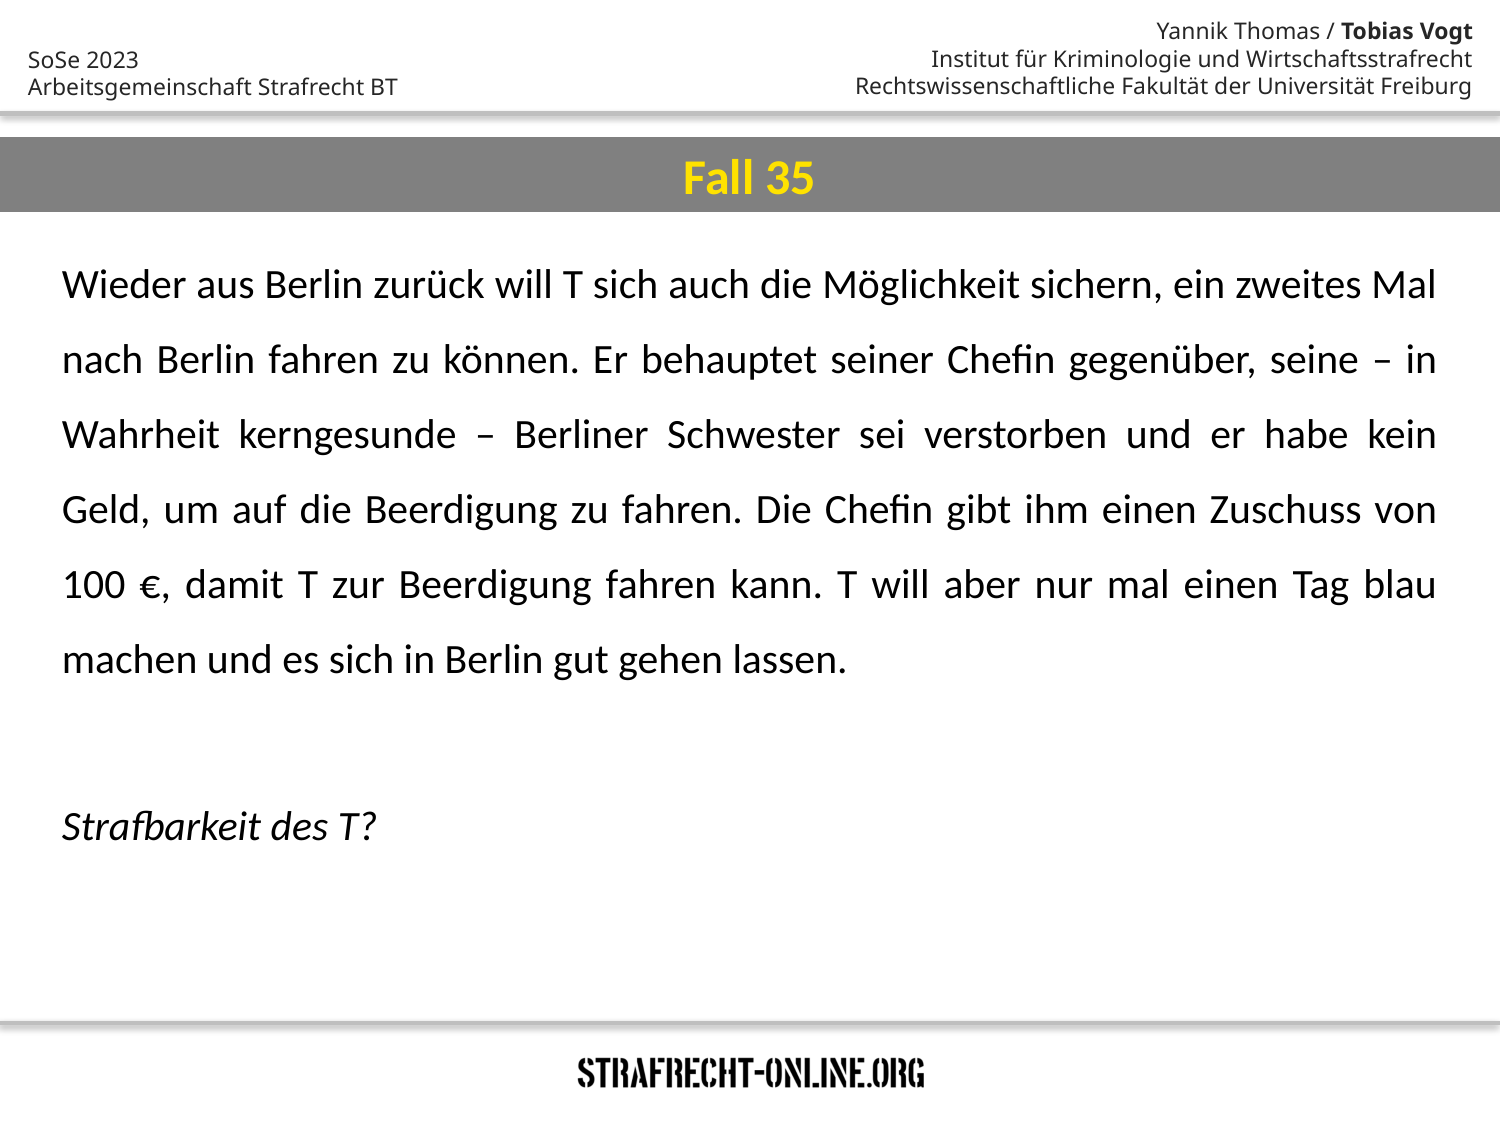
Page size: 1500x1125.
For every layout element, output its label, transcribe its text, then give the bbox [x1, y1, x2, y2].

picture [575, 1056, 926, 1089]
text_box Wieder aus Berlin zurück will T sich auch die Möglichkeit sichern, ein zweites Mal nach Berlin fahren zu können. Er behauptet seiner Chefin gegenüber, seine – in Wahrheit kerngesunde – Berliner Schwester sei verstorben und er habe kein Geld, um auf die Beerdigung zu fahren. Die Chefin gibt ihm einen Zuschuss von 100 €, damit T zur Beerdigung fahren kann. T will aber nur mal einen Tag blau machen und es sich in Berlin gut gehen lassen. Strafbarkeit des T? [47, 224, 1453, 857]
text_box Fall 35 [0, 137, 1500, 212]
